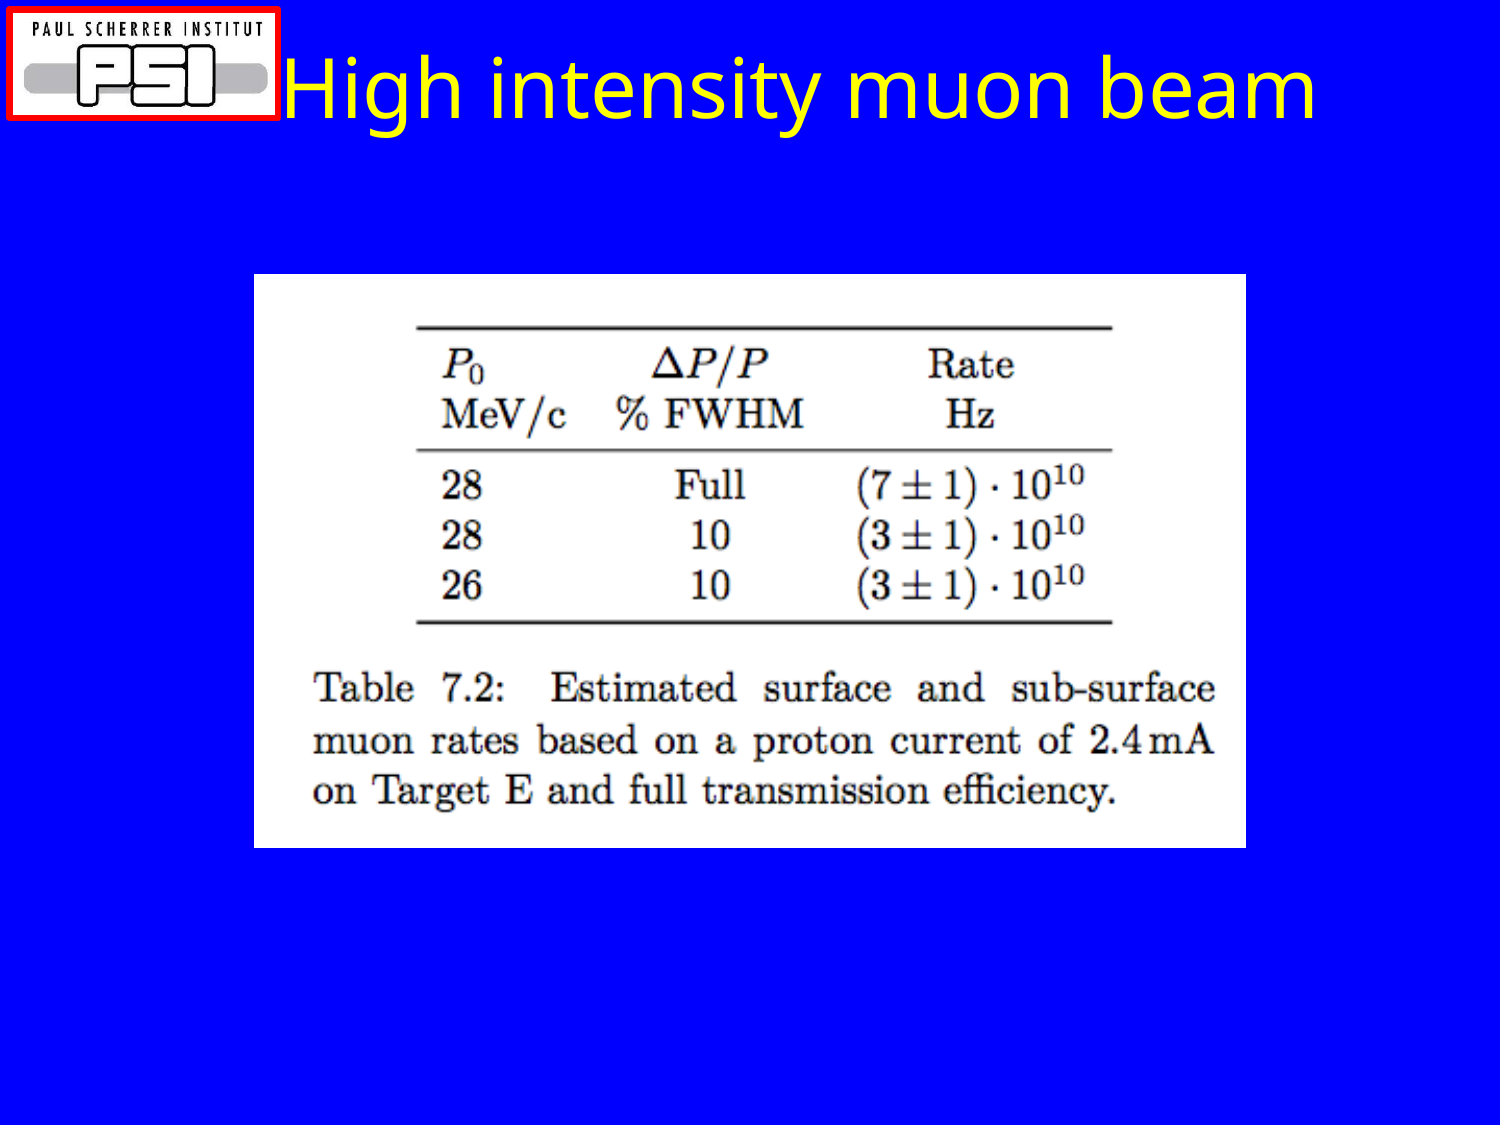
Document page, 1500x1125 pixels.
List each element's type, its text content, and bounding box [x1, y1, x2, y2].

picture [253, 274, 1246, 849]
text_box High intensity muon beam [162, 0, 1438, 180]
picture [12, 12, 276, 116]
